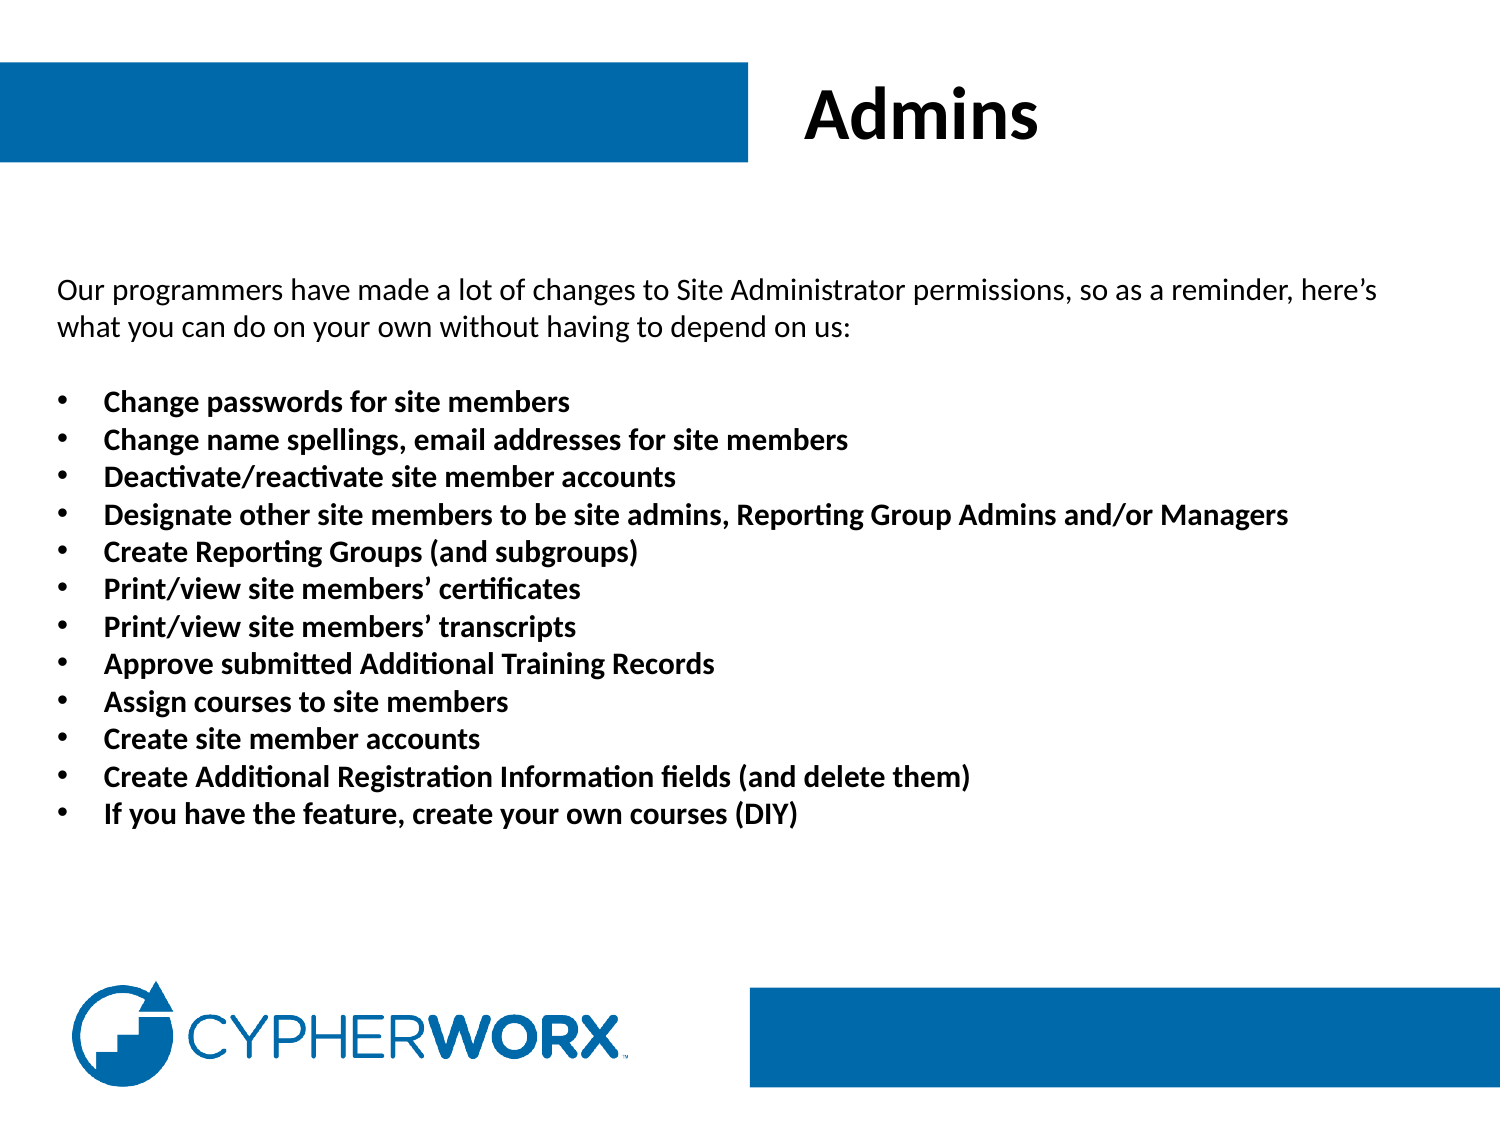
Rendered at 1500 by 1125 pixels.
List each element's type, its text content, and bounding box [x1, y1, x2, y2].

picture [72, 980, 628, 1087]
text_box Admins [789, 57, 1443, 162]
text_box Our programmers have made a lot of changes to Site Administrator permissions, so as a reminder, here’s what you can do on your own without having to depend on us: Change passwords for site members Change name spellings, email addresses for site members Deactivate/reactivate site member accounts Designate other site members to be site admins, Reporting Group Admins and/or Managers Create Reporting Groups (and subgroups) Print/view site members’ certificates Print/view site members’ transcripts Approve submitted Additional Training Records Assign courses to site members Create site member accounts Create Additional Registration Information fields (and delete them) If you have the feature, create your own courses (DIY) [42, 261, 1459, 838]
